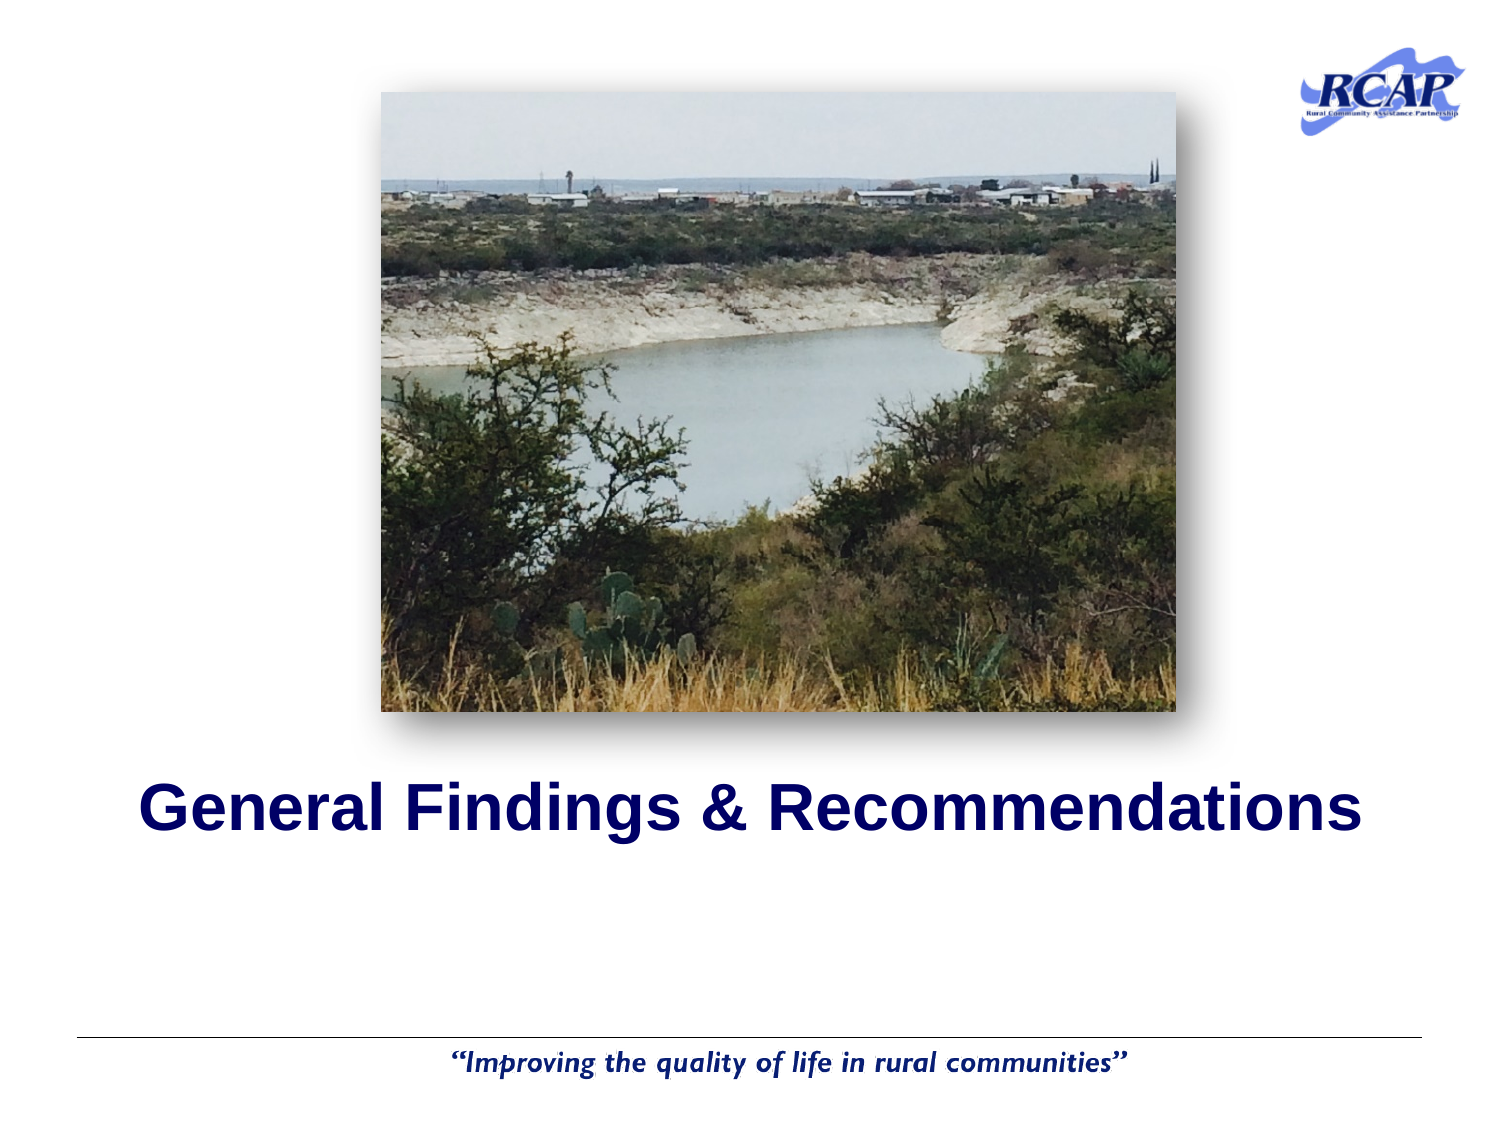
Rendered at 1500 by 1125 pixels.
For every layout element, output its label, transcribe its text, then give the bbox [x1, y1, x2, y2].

picture [450, 1038, 1128, 1080]
picture [1281, 47, 1481, 138]
title General Findings & Recommendations [113, 755, 1389, 980]
picture [380, 92, 1176, 712]
